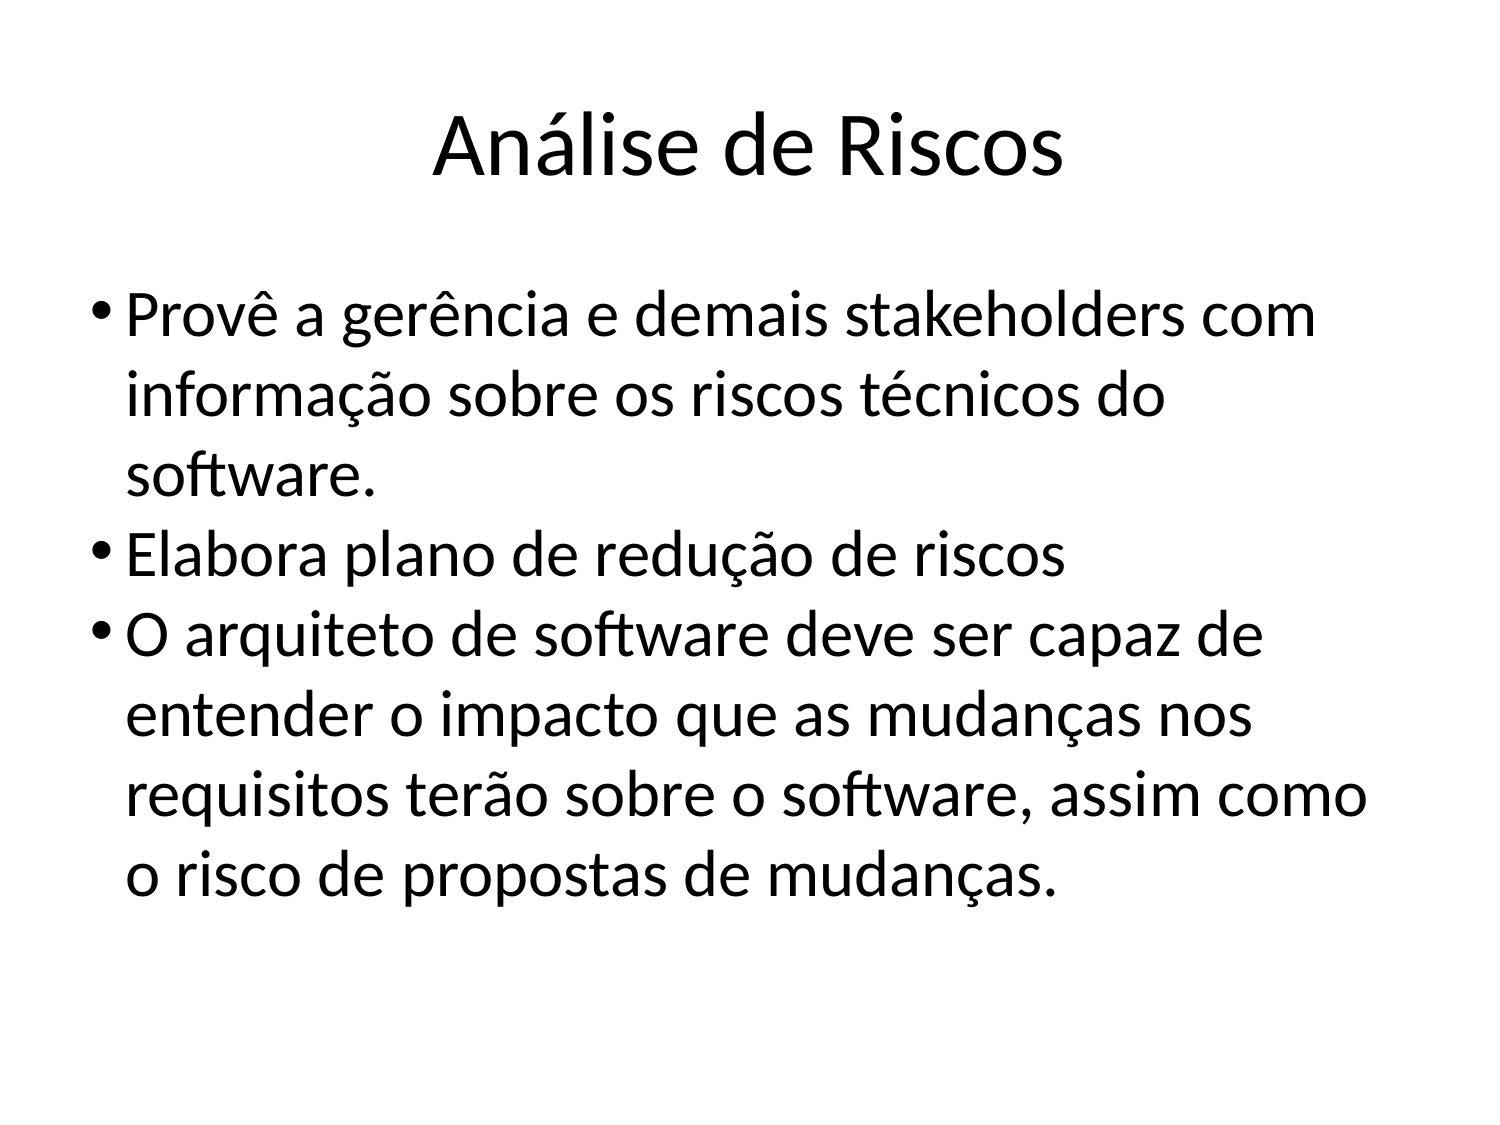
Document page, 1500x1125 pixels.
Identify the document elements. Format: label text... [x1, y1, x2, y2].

text_box Análise de Riscos [74, 45, 1425, 233]
text_box Provê a gerência e demais stakeholders com informação sobre os riscos técnicos do software. Elabora plano de redução de riscos O arquiteto de software deve ser capaz de entender o impacto que as mudanças nos requisitos terão sobre o software, assim como o risco de propostas de mudanças. [74, 262, 1425, 1005]
